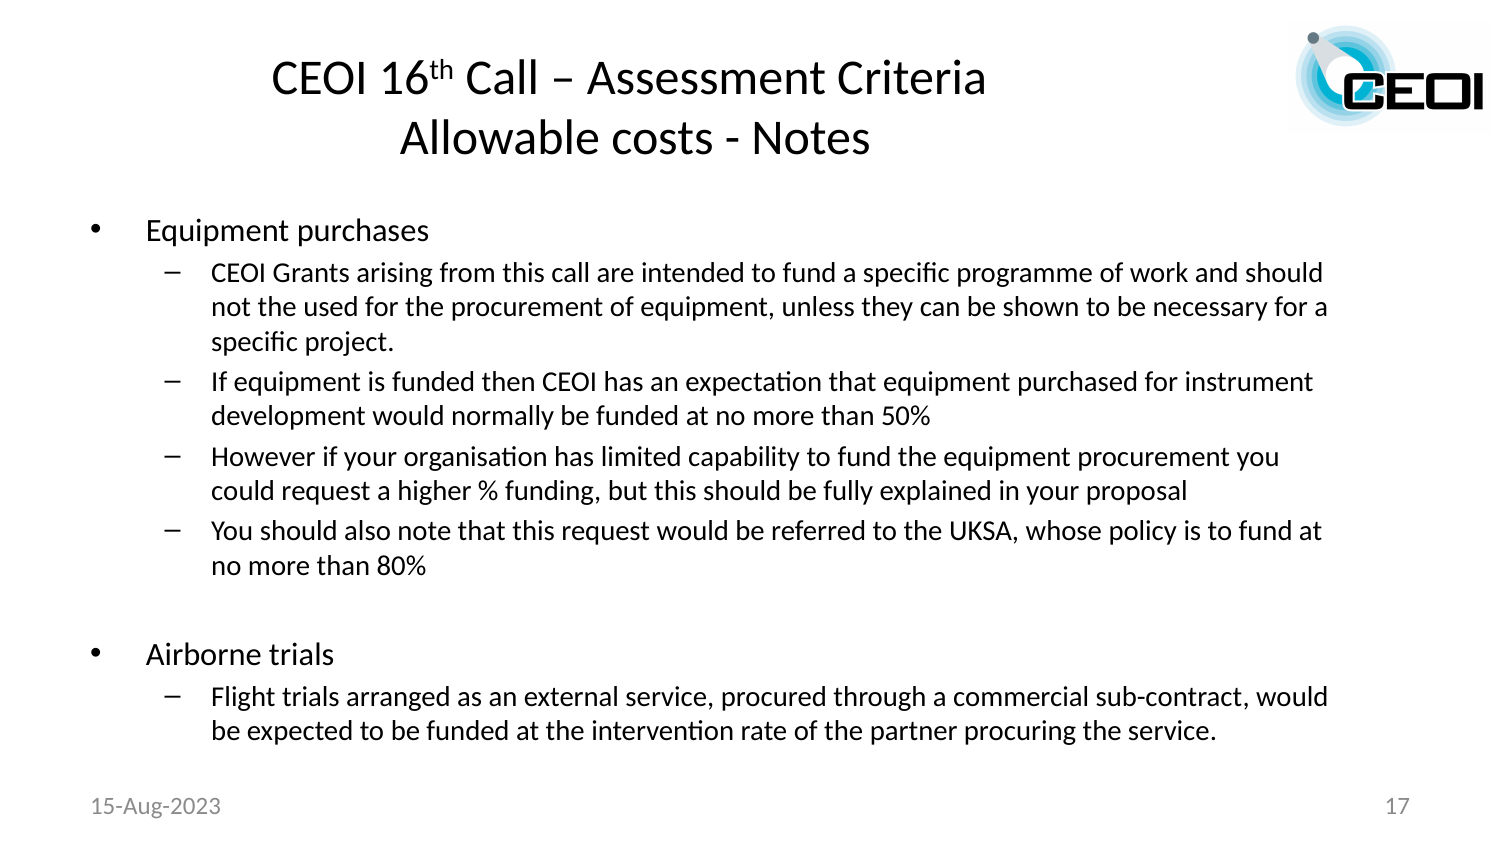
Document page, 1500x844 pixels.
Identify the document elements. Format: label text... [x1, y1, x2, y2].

picture [1288, 22, 1493, 134]
slide_number 17 [1074, 782, 1425, 827]
slide_number 15-Aug-2023 [75, 782, 425, 827]
list Equipment purchases CEOI Grants arising from this call are intended to fund a specific programme of work and should not the used for the procurement of equipment, unless they can be shown to be necessary for a specific project. If equipment is funded then CEOI has an expectation that equipment purchased for instrument development would normally be funded at no more than 50% However if your organisation has limited capability to fund the equipment procurement you could request a higher % funding, but this should be fully explained in your proposal You should also note that this request would be referred to the UKSA, whose policy is to fund at no more than 80% Airborne trials Flight trials arranged as an external service, procured through a commercial sub-contract, would be expected to be funded at the intervention rate of the partner procuring the service. [75, 201, 1363, 755]
title CEOI 16th Call – Assessment Criteria Allowable costs - Notes [75, 33, 1196, 175]
